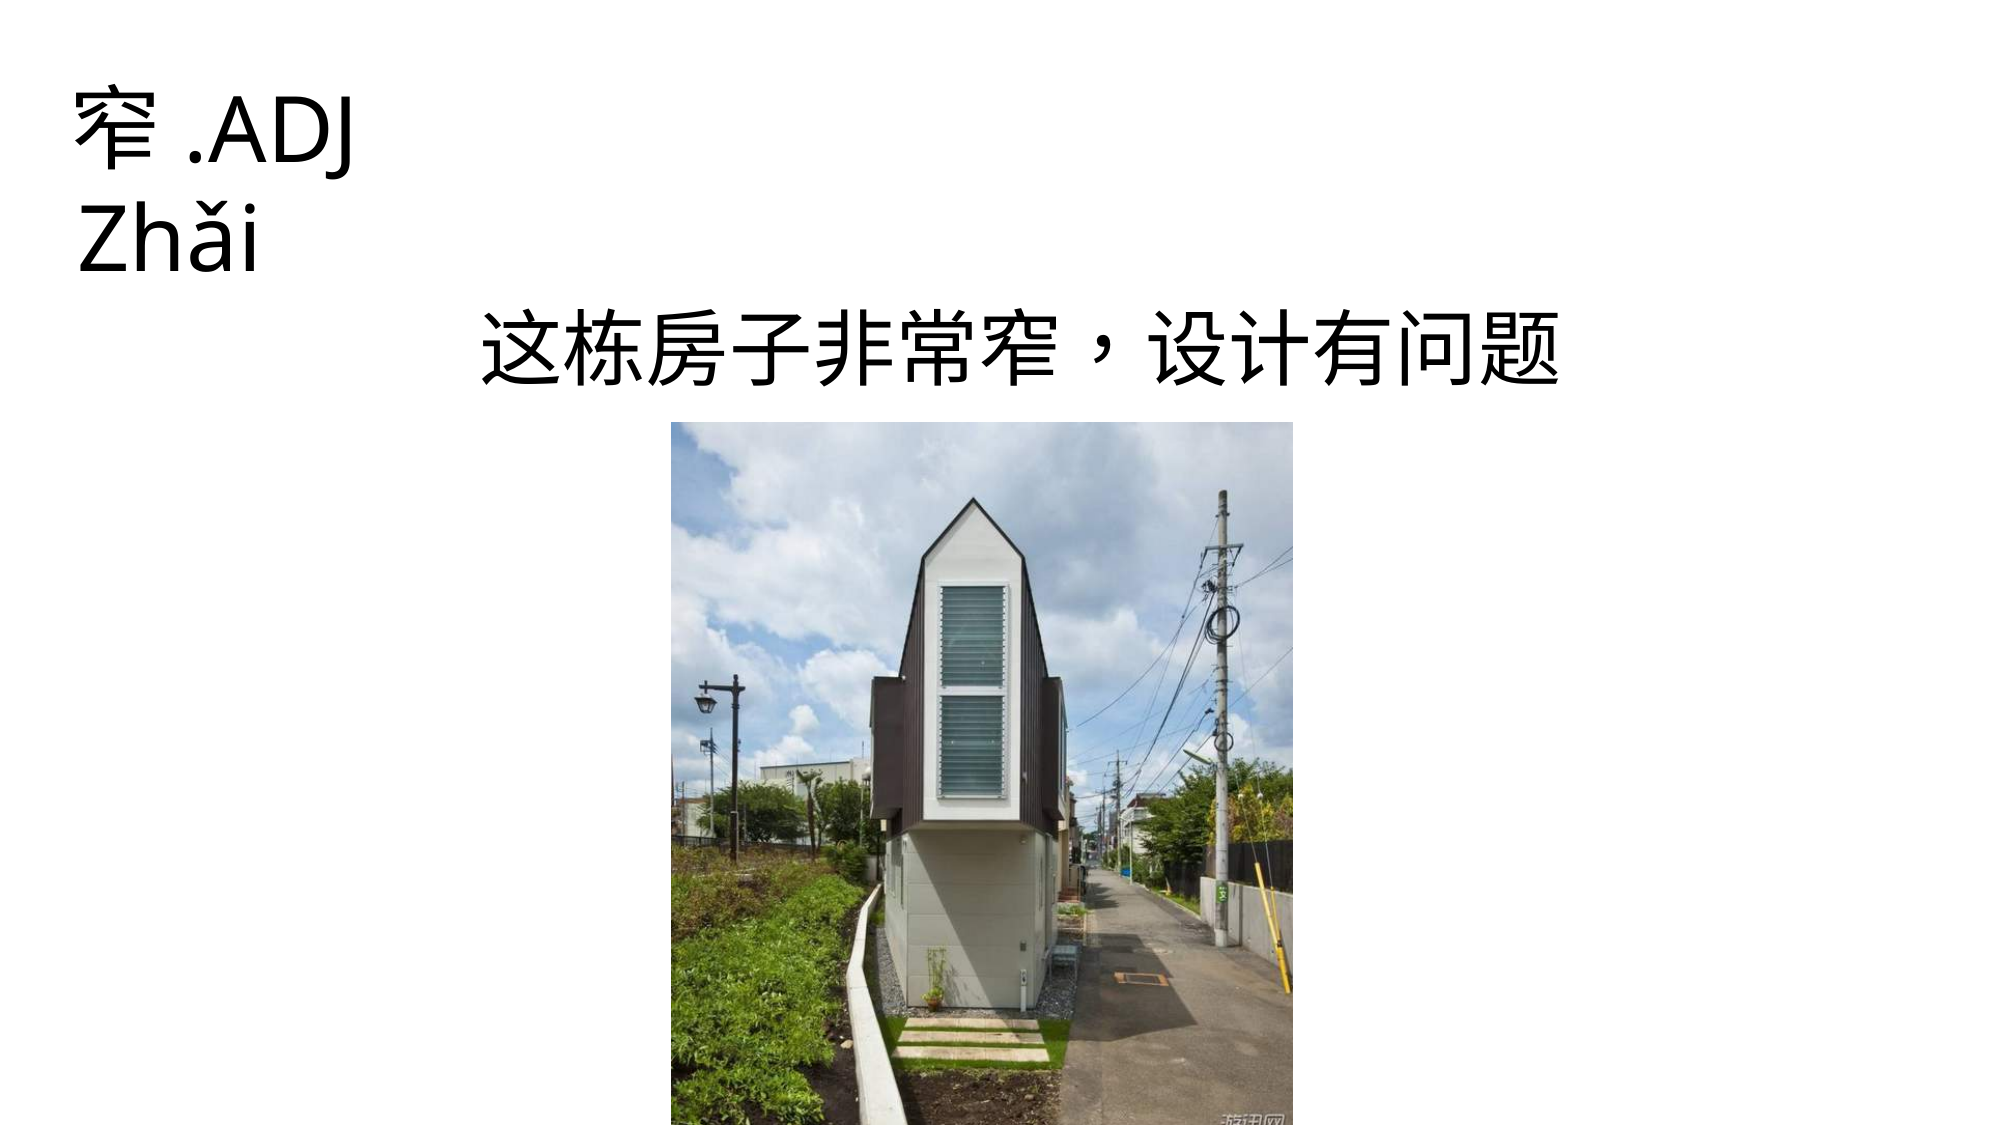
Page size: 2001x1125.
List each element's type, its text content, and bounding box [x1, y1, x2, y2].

text_box 这栋房子非常窄，设计有问题 [0, 217, 2000, 487]
text_box Zhǎi [62, 172, 762, 217]
title 窄.ADJ [55, 38, 1831, 217]
picture [671, 422, 1293, 1125]
